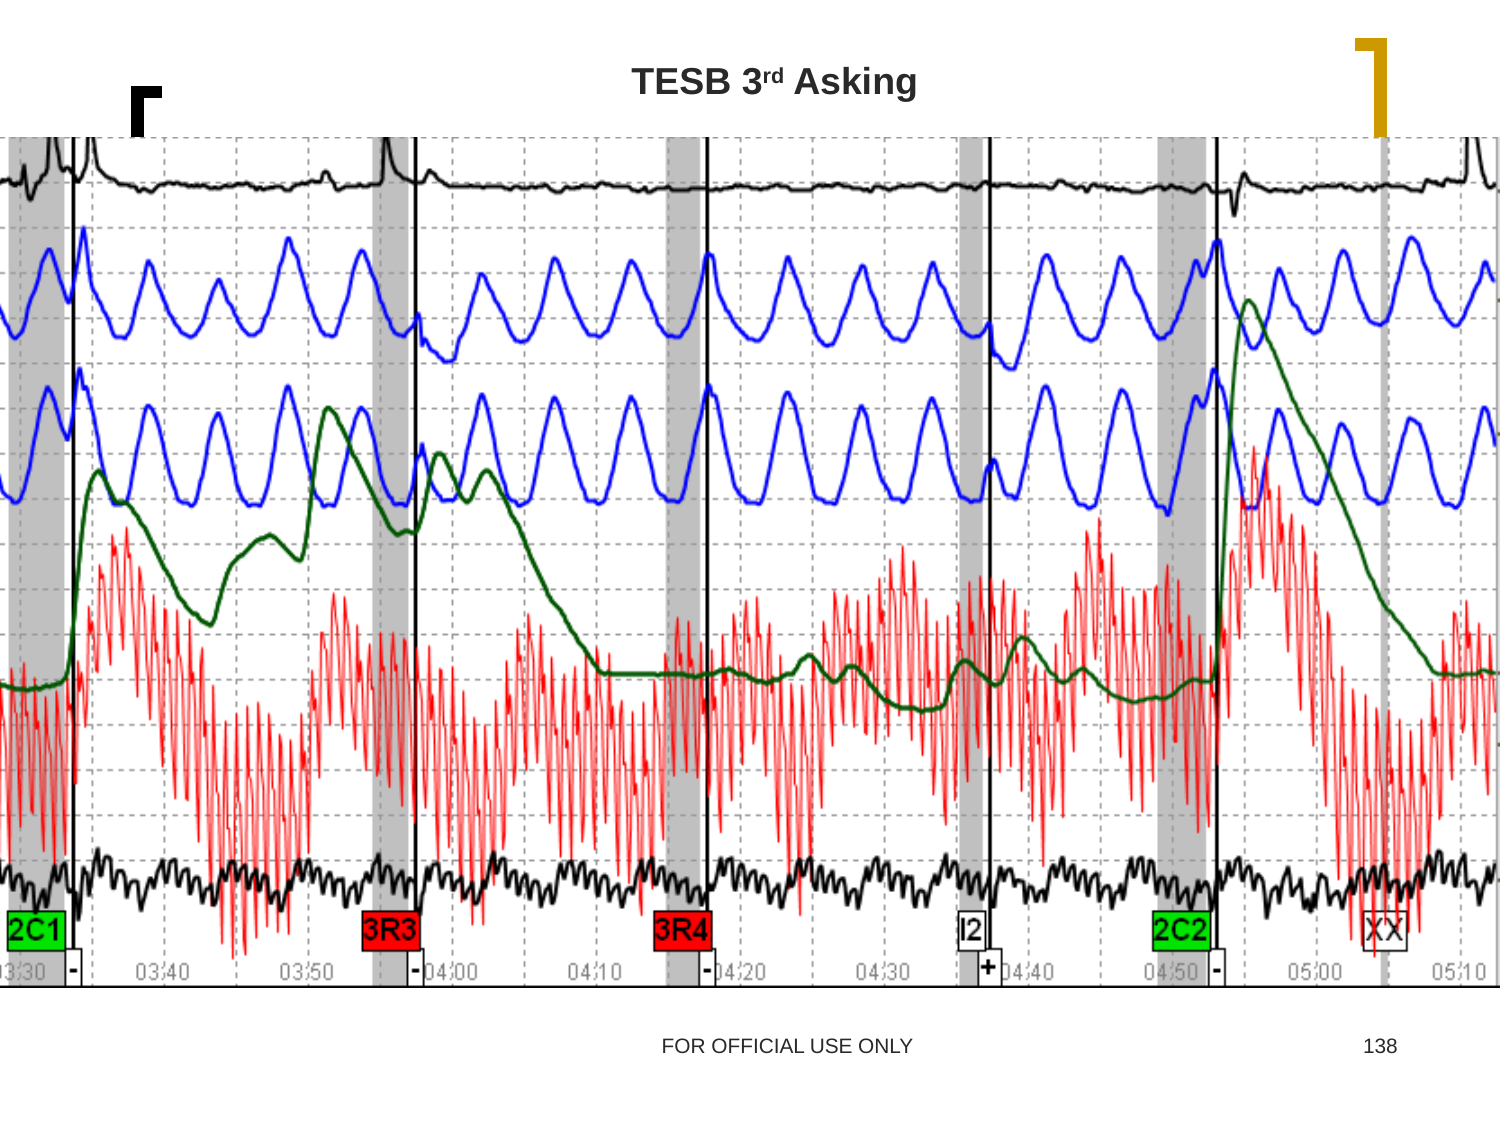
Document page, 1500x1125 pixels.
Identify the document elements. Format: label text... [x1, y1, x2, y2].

footer FOR OFFICIAL USE ONLY [549, 1024, 1026, 1101]
picture [0, 137, 1500, 988]
text_box TESB 3rd Asking [549, 49, 1000, 110]
slide_number 138 [1099, 1024, 1413, 1101]
